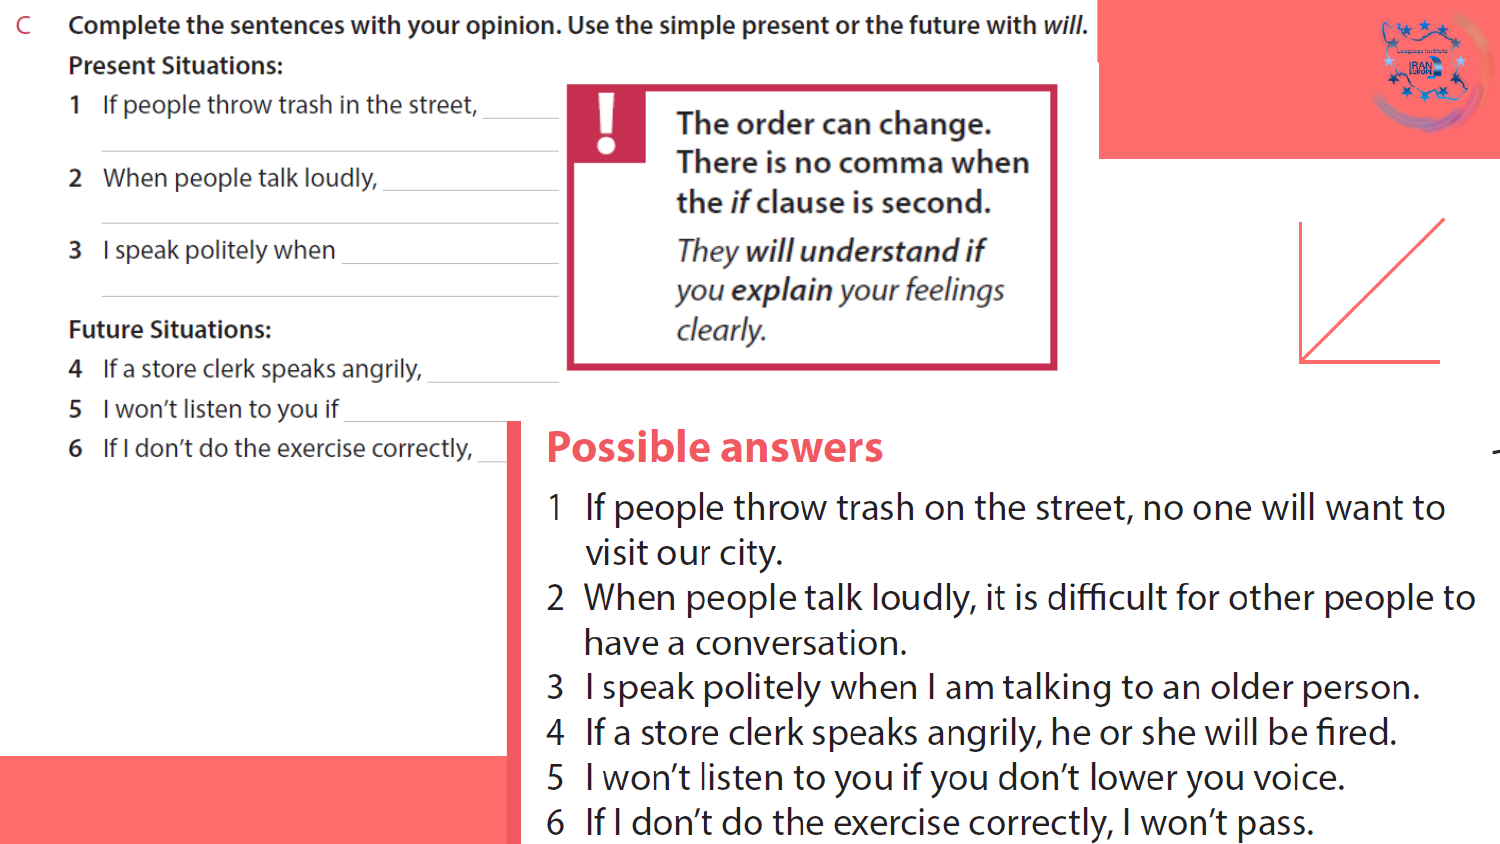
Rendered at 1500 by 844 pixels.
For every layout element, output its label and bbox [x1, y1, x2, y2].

text_box [1100, 0, 1500, 159]
picture [0, 0, 1493, 844]
text_box [1300, 218, 1445, 363]
picture [1364, 4, 1500, 137]
